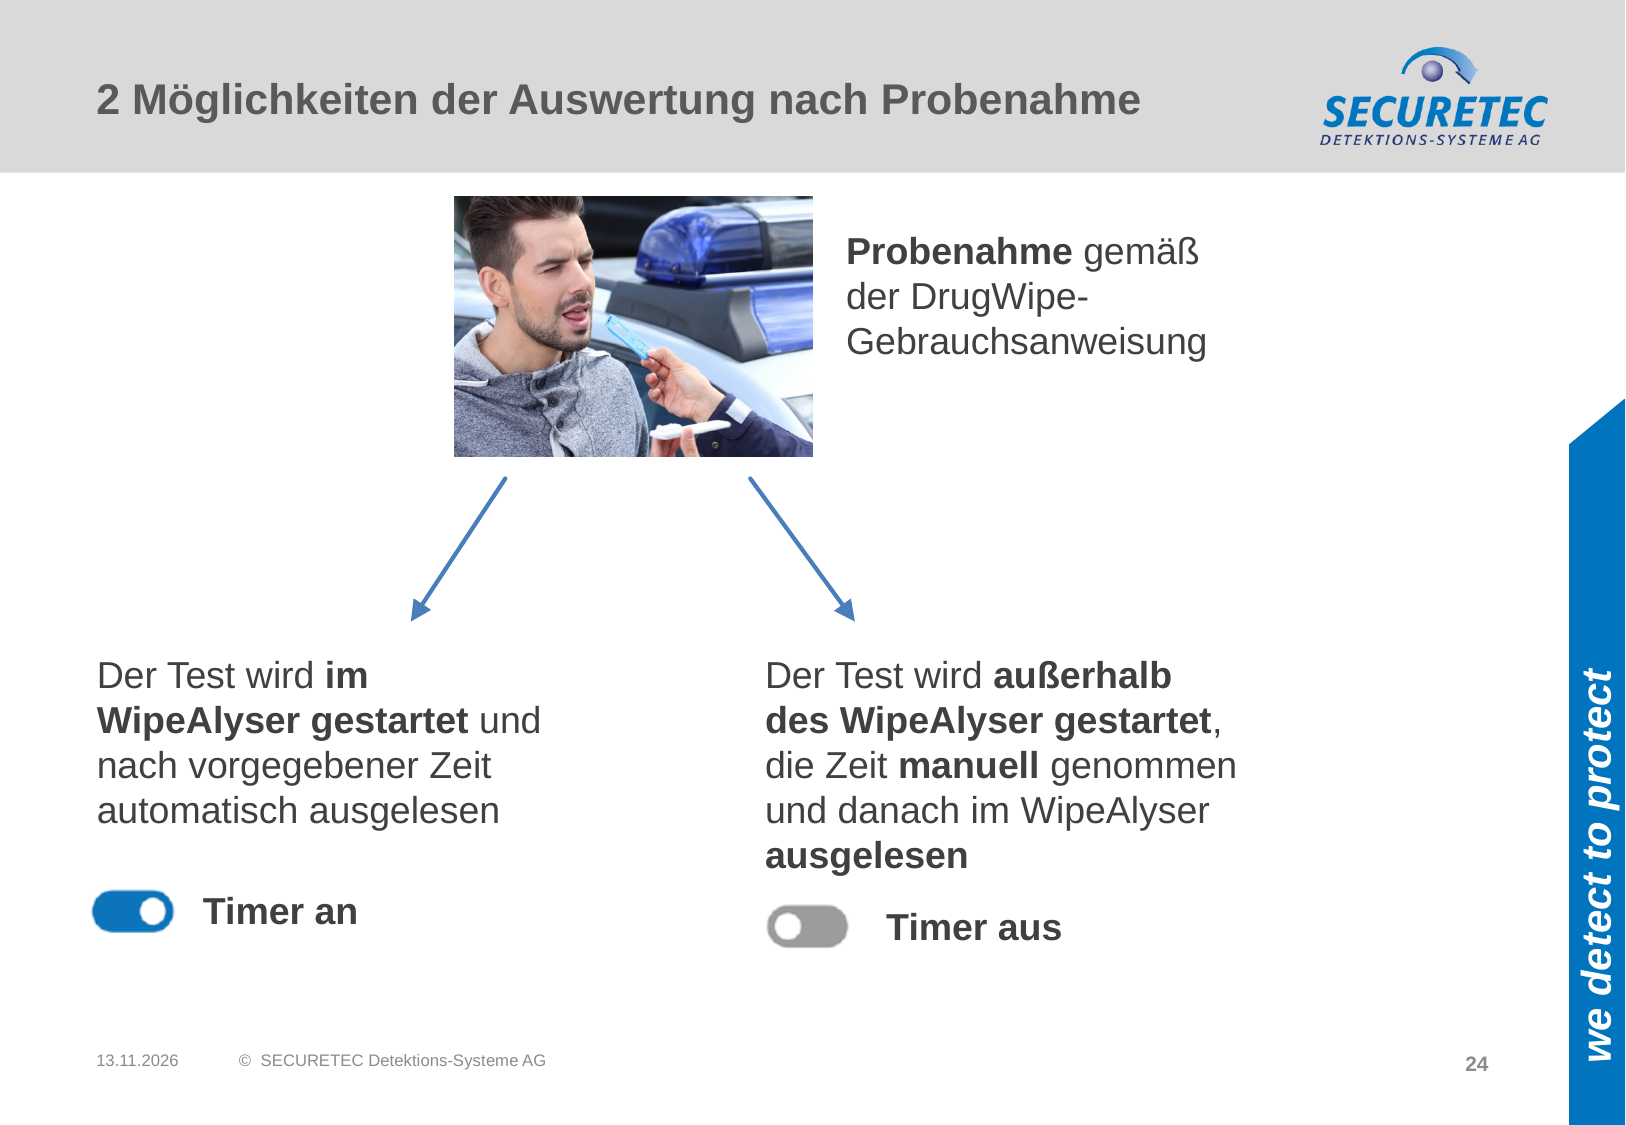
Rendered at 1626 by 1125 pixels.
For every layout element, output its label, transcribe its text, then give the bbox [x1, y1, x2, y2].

text_box Der Test wird im WipeAlyser gestartet und nach vorgegebener Zeit automatisch ausgelesen [82, 643, 590, 839]
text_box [410, 478, 506, 622]
picture [85, 877, 185, 941]
slide_number 24 [1450, 1042, 1544, 1103]
title 2 Möglichkeiten der Auswertung nach Probenahme [81, 45, 1286, 149]
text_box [749, 478, 856, 622]
text_box Timer an [188, 879, 387, 940]
text_box Probenahme gemäß der DrugWipe-Gebrauchsanweisung [831, 219, 1269, 370]
picture [749, 897, 859, 956]
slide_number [81, 1042, 212, 1103]
text_box Timer aus [871, 895, 1144, 956]
picture [1320, 47, 1548, 145]
text_box Der Test wird außerhalb des WipeAlyser gestartet, die Zeit manuell genommen und danach im WipeAlyser ausgelesen [750, 643, 1259, 884]
picture [454, 195, 813, 457]
footer © SECURETEC Detektions-Systeme AG [223, 1042, 1439, 1103]
